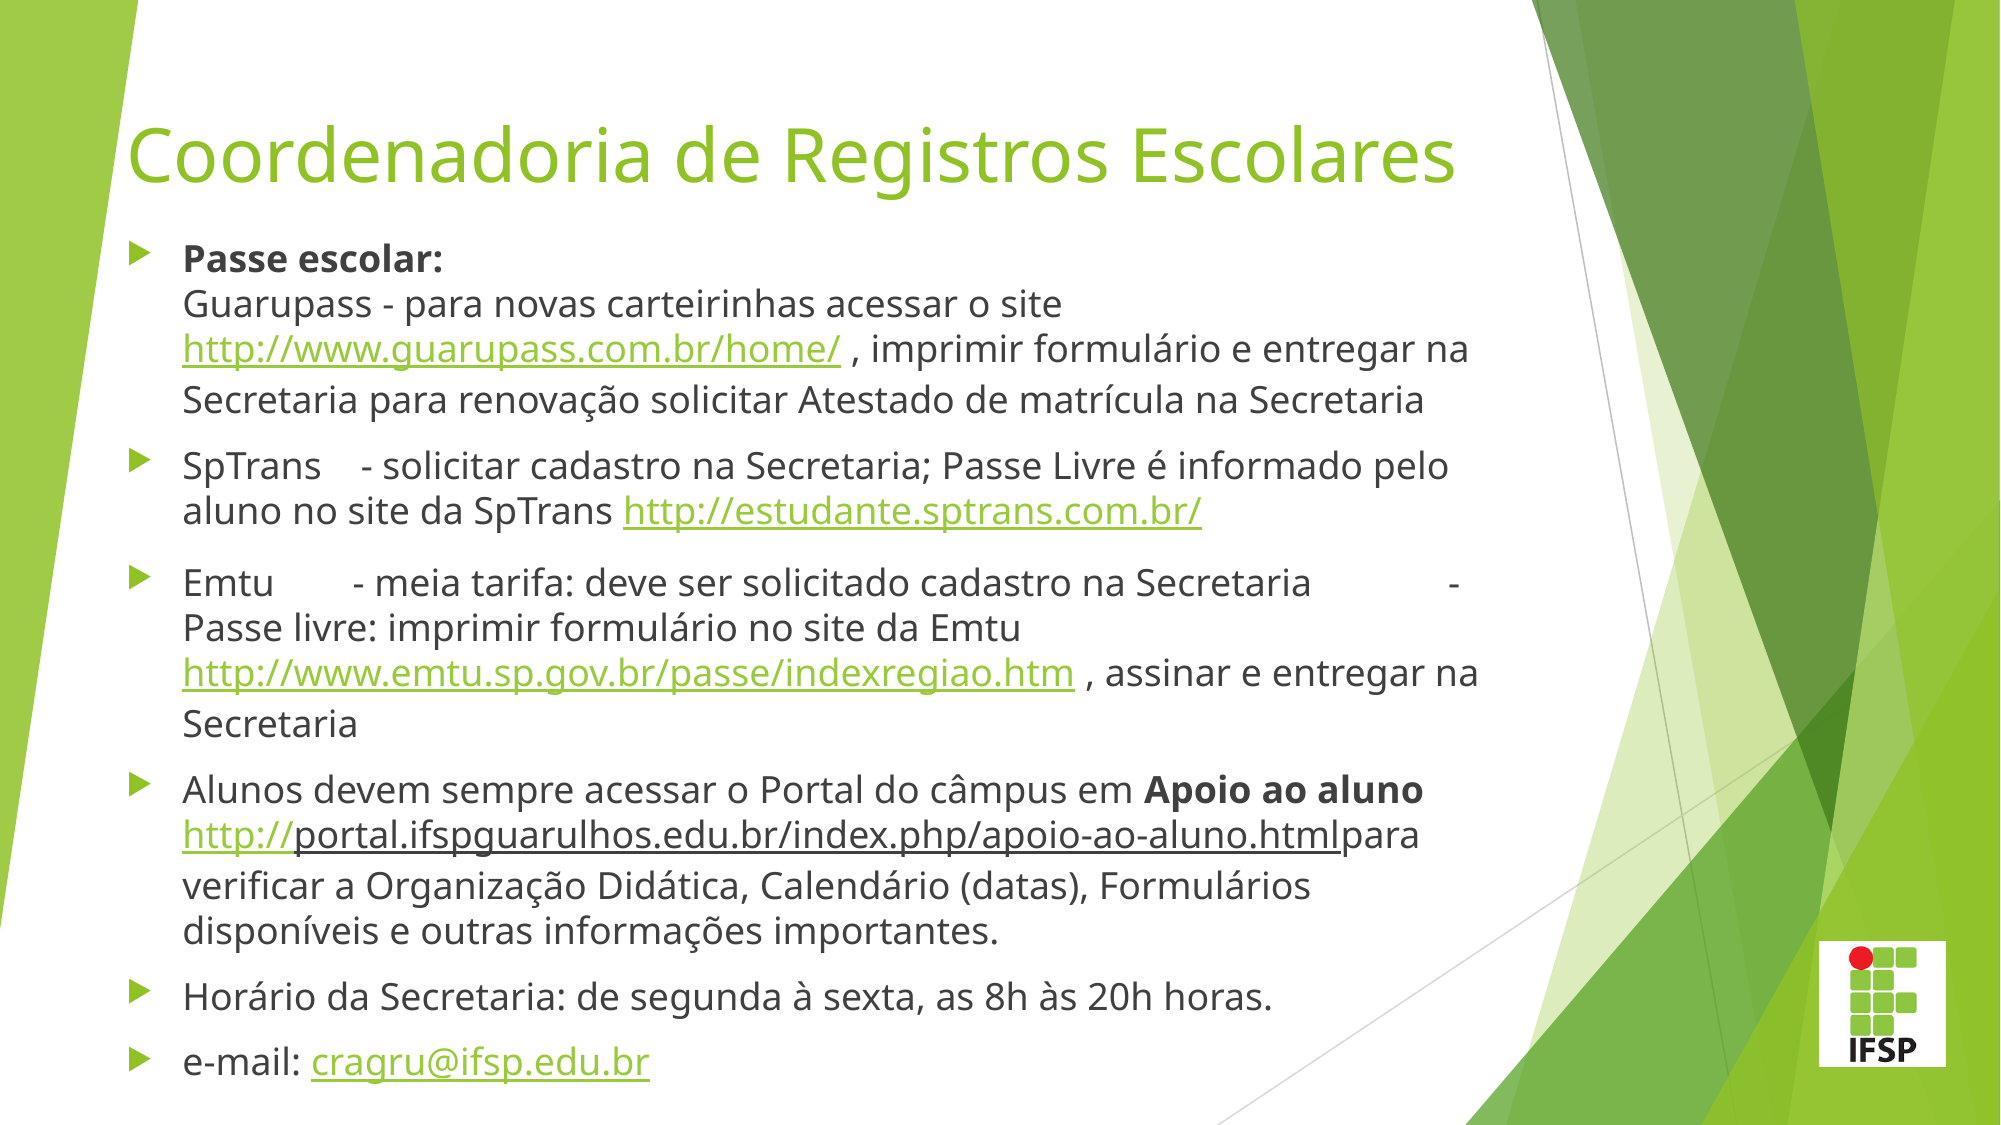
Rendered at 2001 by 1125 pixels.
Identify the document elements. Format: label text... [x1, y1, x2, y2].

title Coordenadoria de Registros Escolares [111, 99, 1522, 227]
list Passe escolar: Guarupass - para novas carteirinhas acessar o site http://www.guarupass.com.br/home/ , imprimir formulário e entregar na Secretaria para renovação solicitar Atestado de matrícula na Secretaria SpTrans - solicitar cadastro na Secretaria; Passe Livre é informado pelo aluno no site da SpTrans http://estudante.sptrans.com.br/ Emtu - meia tarifa: deve ser solicitado cadastro na Secretaria - Passe livre: imprimir formulário no site da Emtu http://www.emtu.sp.gov.br/passe/indexregiao.htm , assinar e entregar na Secretaria Alunos devem sempre acessar o Portal do câmpus em Apoio ao aluno http://portal.ifspguarulhos.edu.br/index.php/apoio-ao-aluno.htmlpara verificar a Organização Didática, Calendário (datas), Formulários disponíveis e outras informações importantes. Horário da Secretaria: de segunda à sexta, as 8h às 20h horas. e-mail: cragru@ifsp.edu.br [111, 227, 1522, 865]
picture [1819, 941, 1946, 1067]
